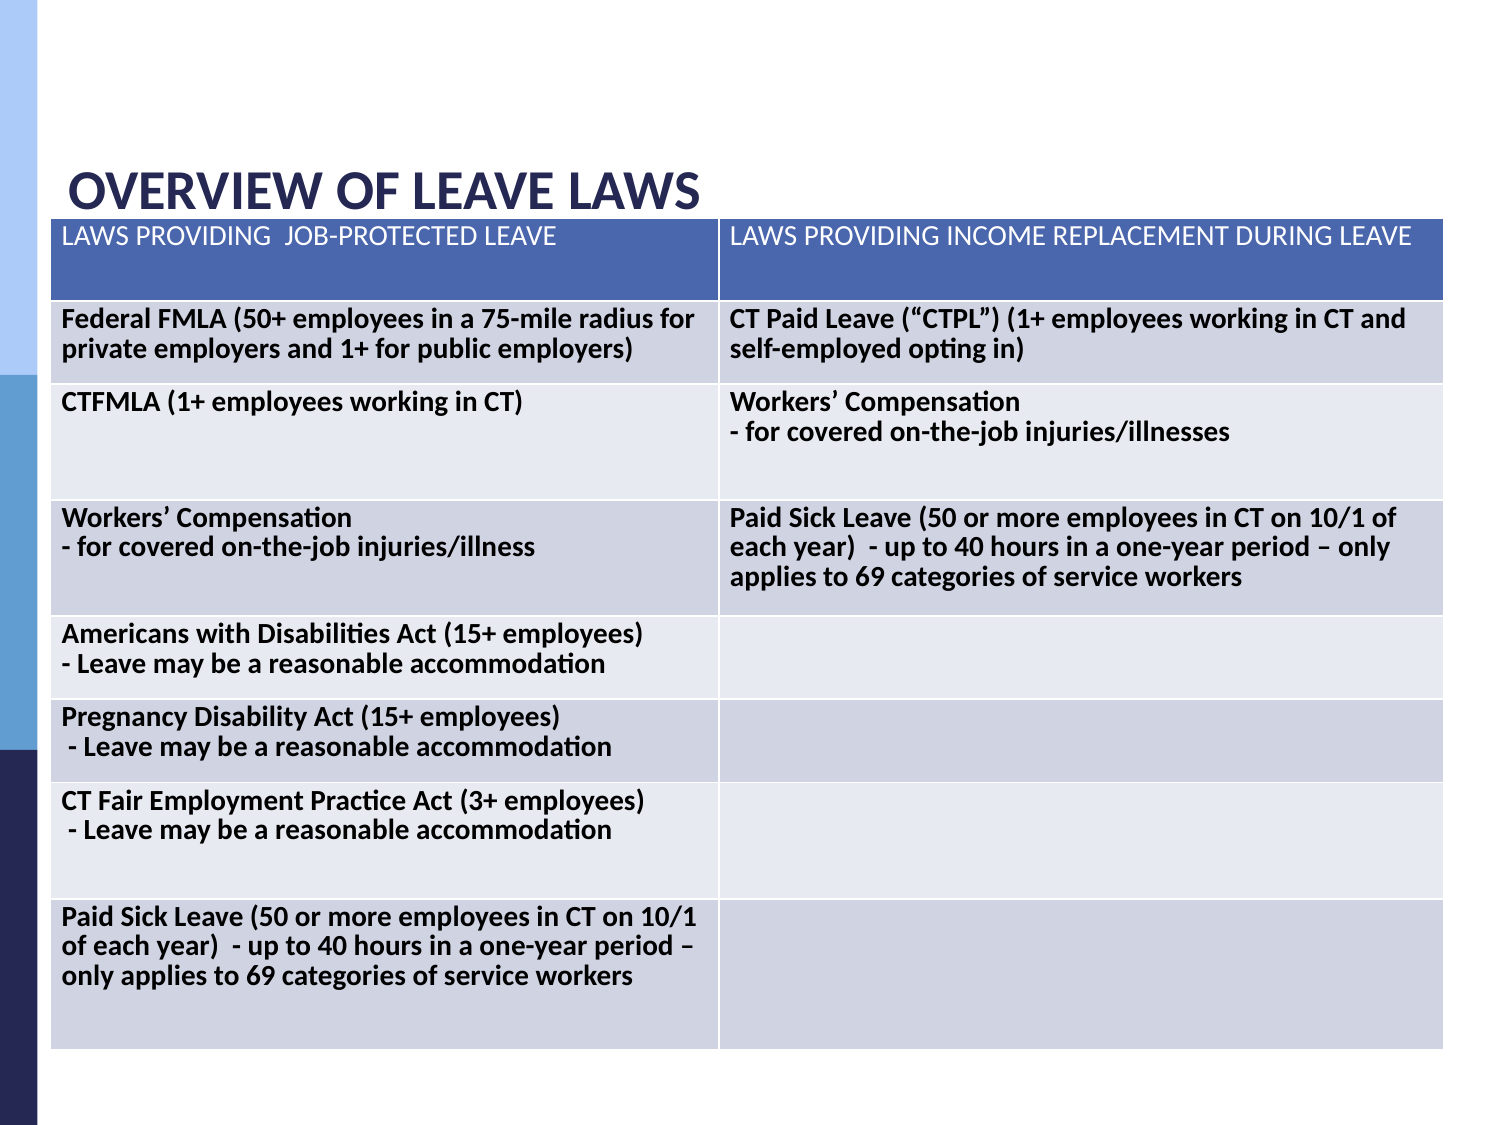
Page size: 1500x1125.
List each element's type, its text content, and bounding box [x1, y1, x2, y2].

table_cell Pregnancy Disability Act (15+ employees) - Leave may be a reasonable accommodation [51, 700, 718, 782]
table_cell [720, 617, 1443, 698]
table_cell [720, 900, 1443, 1049]
table_cell [720, 700, 1443, 782]
table_header LAWS PROVIDING JOB-PROTECTED LEAVE [51, 219, 718, 300]
table_cell [720, 783, 1443, 898]
table_cell Americans with Disabilities Act (15+ employees) - Leave may be a reasonable accommodation [51, 617, 718, 698]
table_cell CTFMLA (1+ employees working in CT) [51, 385, 718, 499]
table_header LAWS PROVIDING INCOME REPLACEMENT DURING LEAVE [720, 219, 1443, 300]
table_cell Paid Sick Leave (50 or more employees in CT on 10/1 of each year) - up to 40 hours in a one-year period – only applies to 69 categories of service workers [720, 501, 1443, 615]
title OVERVIEW OF LEAVE LAWS [53, 140, 1447, 229]
table_cell Federal FMLA (50+ employees in a 75-mile radius for private employers and 1+ for public employers) [51, 302, 718, 383]
table_cell CT Fair Employment Practice Act (3+ employees) - Leave may be a reasonable accommodation [51, 783, 718, 898]
table_cell Paid Sick Leave (50 or more employees in CT on 10/1 of each year) - up to 40 hours in a one-year period – only applies to 69 categories of service workers [51, 900, 718, 1049]
table_cell CT Paid Leave (“CTPL”) (1+ employees working in CT and self-employed opting in) [720, 302, 1443, 383]
table_cell Workers’ Compensation - for covered on-the-job injuries/illness [51, 501, 718, 615]
table_cell Workers’ Compensation - for covered on-the-job injuries/illnesses [720, 385, 1443, 499]
